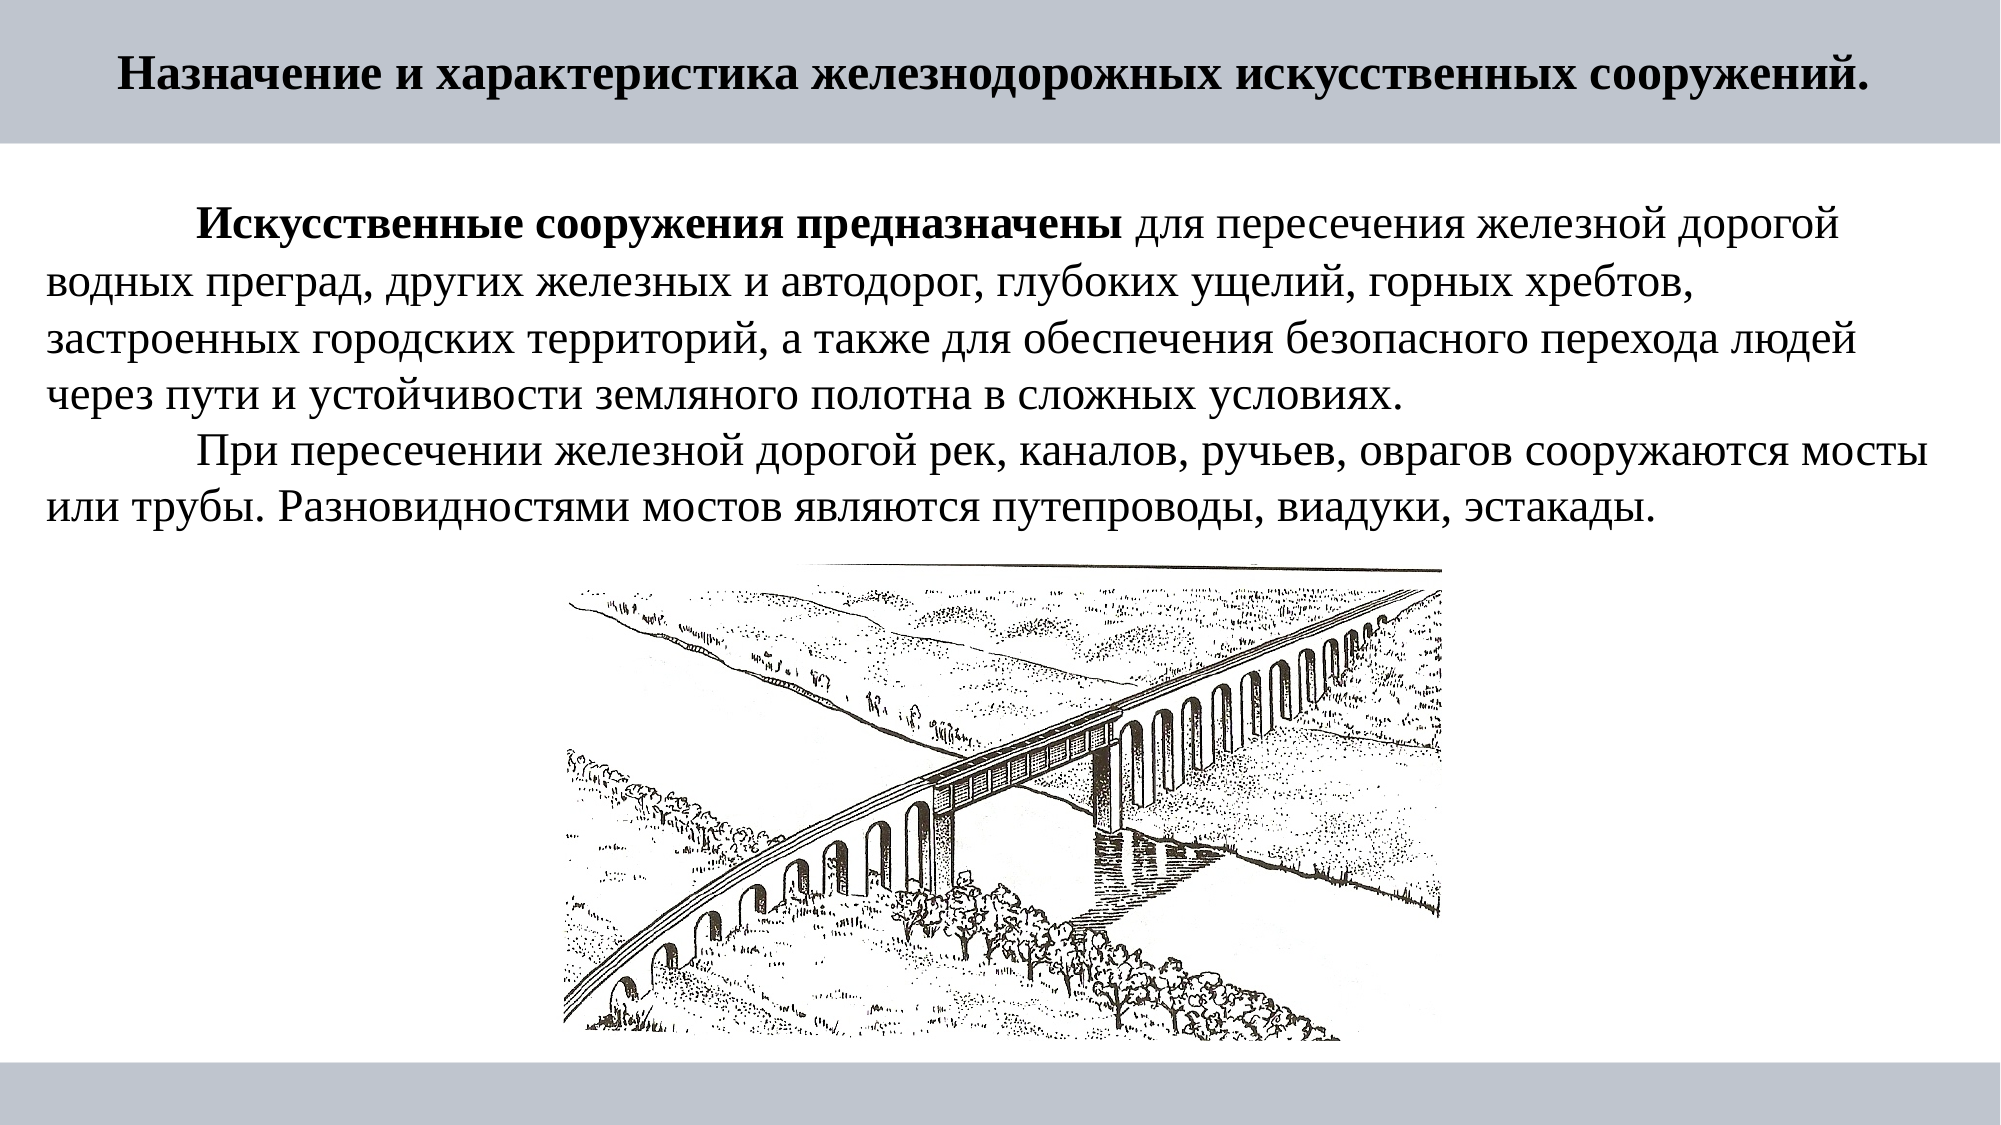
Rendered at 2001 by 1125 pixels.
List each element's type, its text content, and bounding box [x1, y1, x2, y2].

text_box Назначение и характеристика железнодорожных искусственных сооружений. [0, 31, 2000, 107]
text_box Искусственные сооружения предназначены для пересечения железной дорогой водных преград, других железных и автодорог, глубоких ущелий, горных хребтов, застроенных городских территорий, а также для обеспечения безопасного перехода людей через пути и устойчивости земляного полотна в сложных условиях. При пересечении железной дорогой рек, каналов, ручьев, оврагов сооружаются мосты или трубы. Разновидностями мостов являются путепроводы, виадуки, эстакады. [31, 172, 1957, 679]
picture [0, 0, 2001, 1125]
